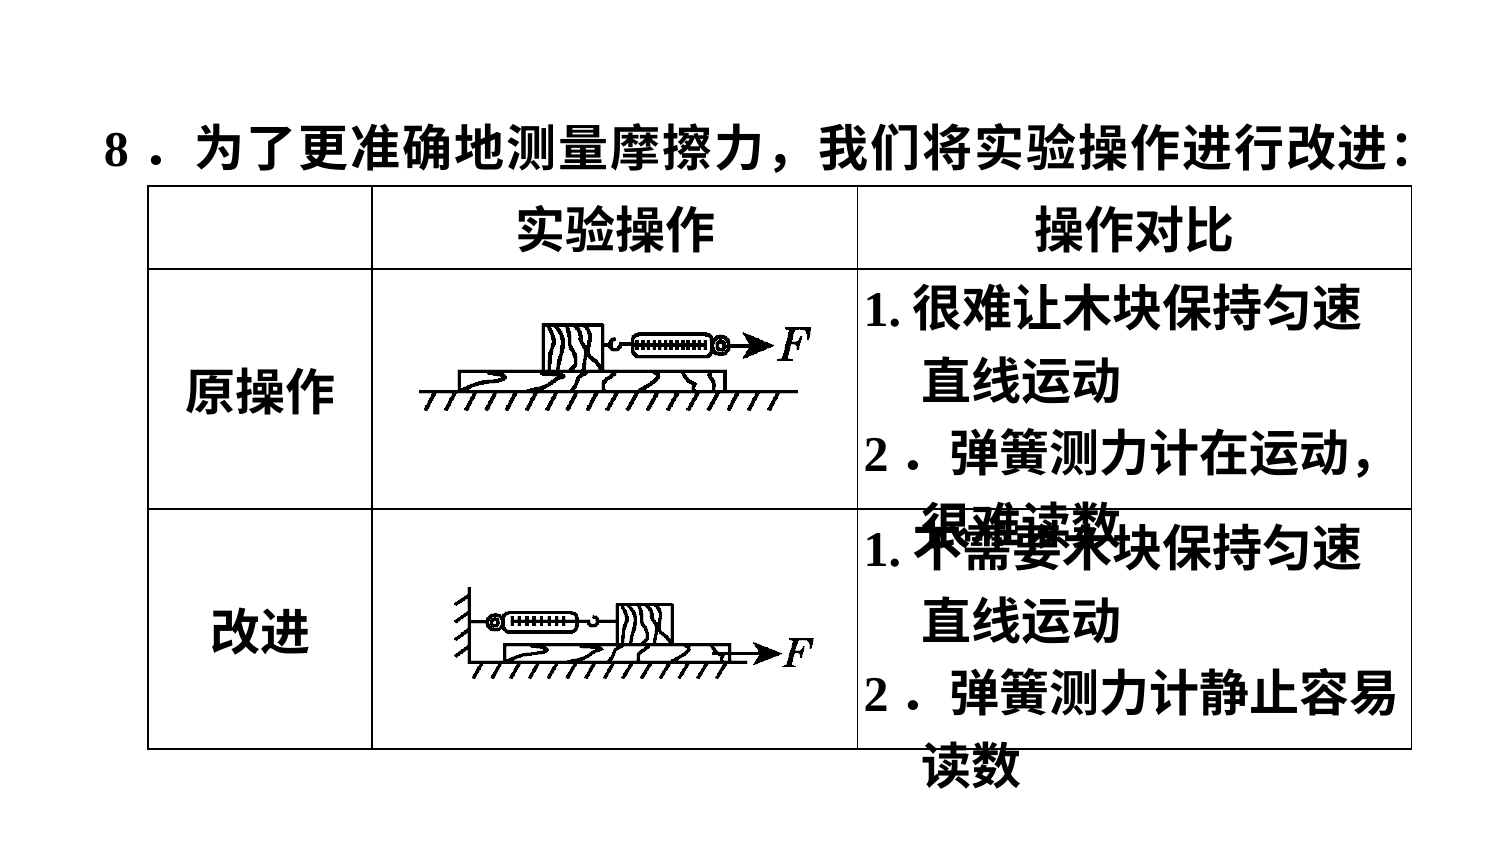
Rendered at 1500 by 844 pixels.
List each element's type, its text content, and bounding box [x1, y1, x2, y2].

picture [454, 586, 815, 679]
table_cell 原操作 [149, 270, 371, 508]
table_cell [373, 510, 857, 748]
table_header 实验操作 [373, 187, 857, 268]
table_cell 1.很难让木块保持匀速直线运动 2．弹簧测力计在运动，很难读数 [858, 270, 1411, 508]
table_header [149, 187, 371, 268]
picture [418, 317, 812, 412]
text_box 8．为了更准确地测量摩擦力，我们将实验操作进行改进： [88, 79, 1405, 185]
table_cell [373, 270, 857, 508]
table_cell 改进 [149, 510, 371, 748]
table_cell 1.不需要木块保持匀速直线运动 2．弹簧测力计静止容易读数 [858, 510, 1411, 748]
table_header 操作对比 [858, 187, 1411, 268]
